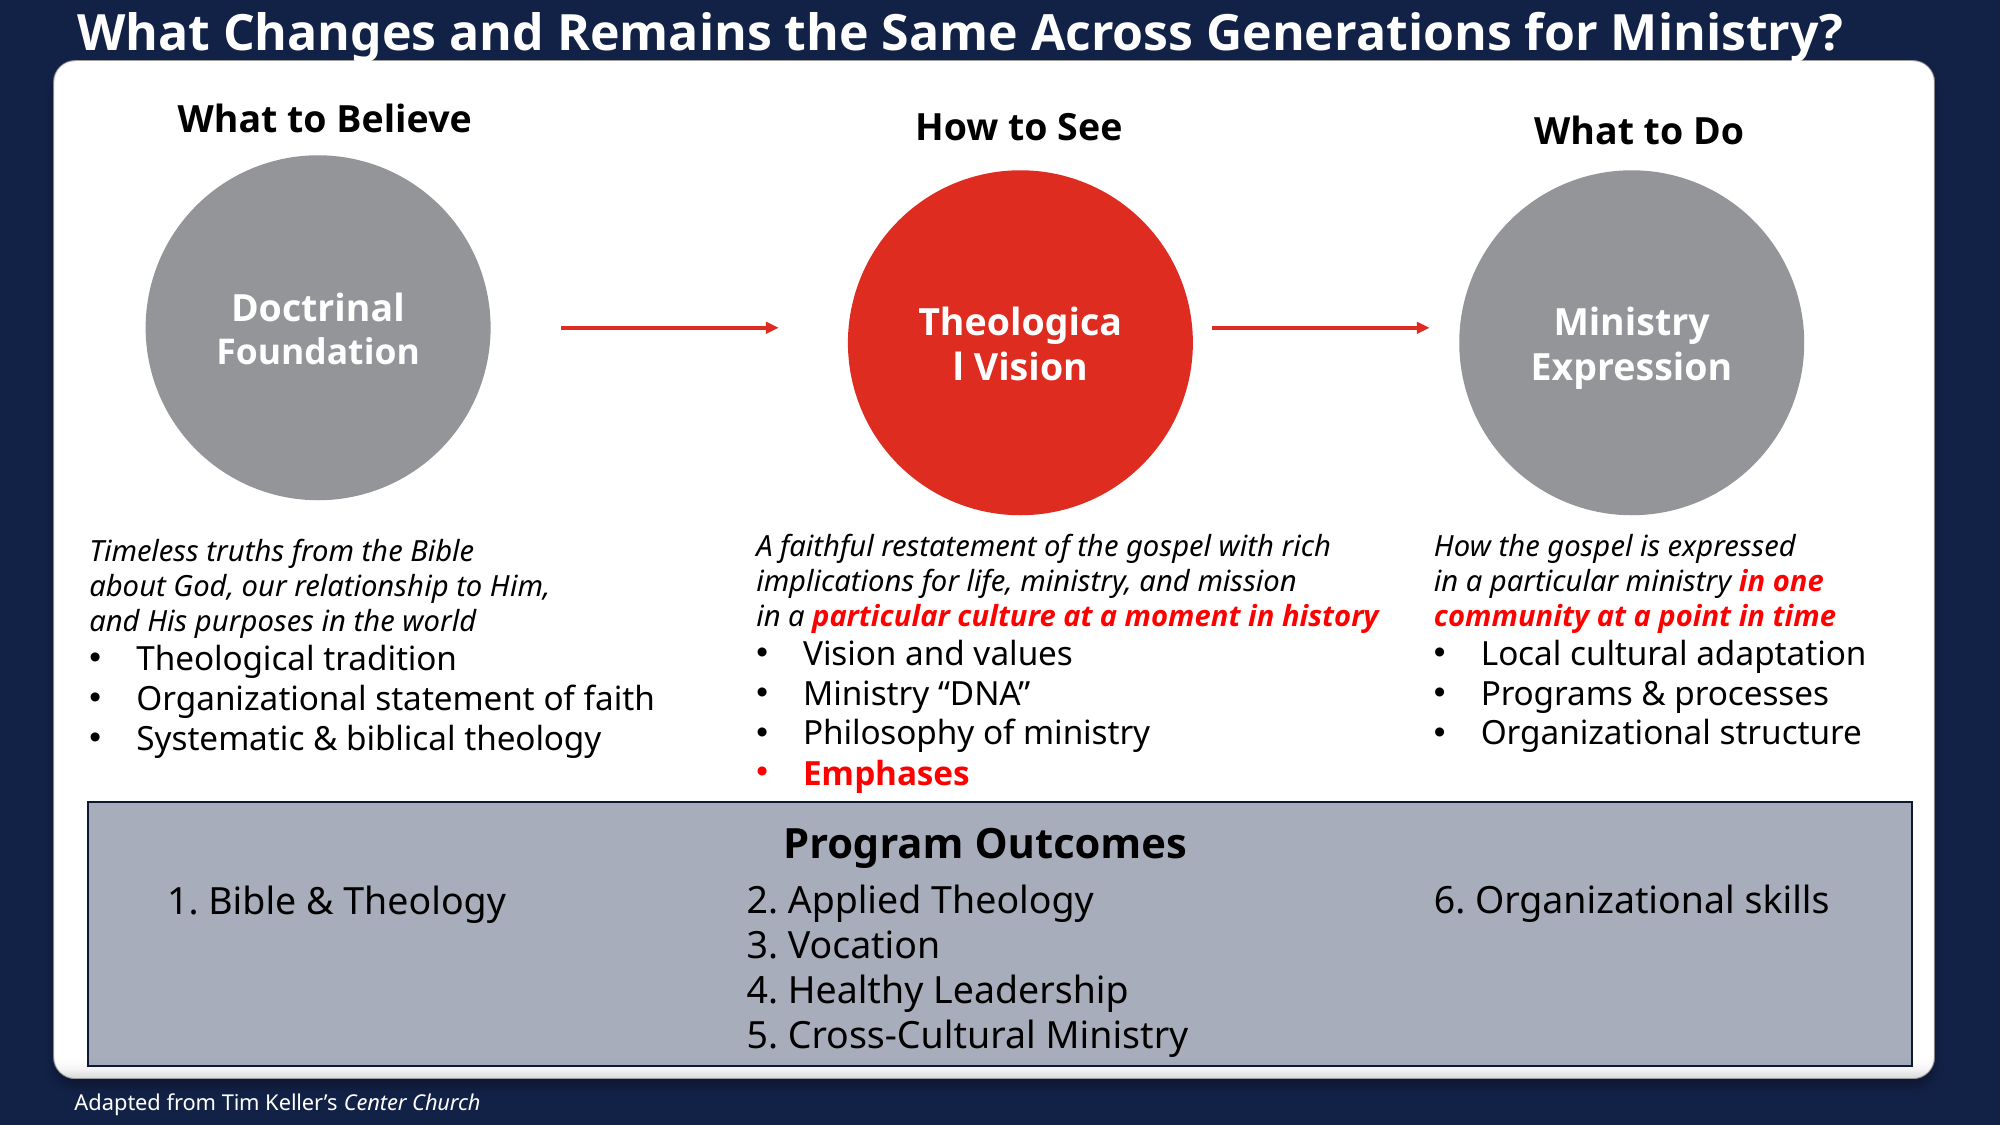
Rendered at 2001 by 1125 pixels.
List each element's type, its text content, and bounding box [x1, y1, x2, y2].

text_box 6. Organizational skills [1419, 868, 1845, 929]
text_box Program Outcomes [768, 809, 1202, 875]
text_box How to See [900, 95, 1138, 155]
title What Changes and Remains the Same Across Generations for Ministry? [62, 0, 1932, 61]
text_box [87, 801, 1913, 1067]
text_box What to Believe [162, 87, 487, 148]
text_box Adapted from Tim Keller’s Center Church [59, 1080, 496, 1122]
text_box 1. Bible & Theology [152, 870, 521, 930]
text_box 2. Applied Theology 3. Vocation 4. Healthy Leadership 5. Cross-Cultural Ministry [731, 868, 1204, 1064]
text_box Ministry Expression [1458, 169, 1806, 517]
text_box Timeless truths from the Bible about God, our relationship to Him, and His purposes in the world Theological tradition Organizational statement of faith Systematic & biblical theology [74, 525, 671, 765]
text_box What to Do [1519, 99, 1759, 160]
text_box A faithful restatement of the gospel with rich implications for life, ministry, and mission in a particular culture at a moment in history Vision and values Ministry “DNA” Philosophy of ministry Emphases [741, 519, 1395, 799]
text_box How the gospel is expressed in a particular ministry in one community at a point in time Local cultural adaptation Programs & processes Organizational structure [1419, 519, 1882, 759]
text_box Theological Vision [846, 169, 1194, 517]
text_box Doctrinal Foundation [144, 154, 492, 502]
picture [40, 55, 1948, 1100]
